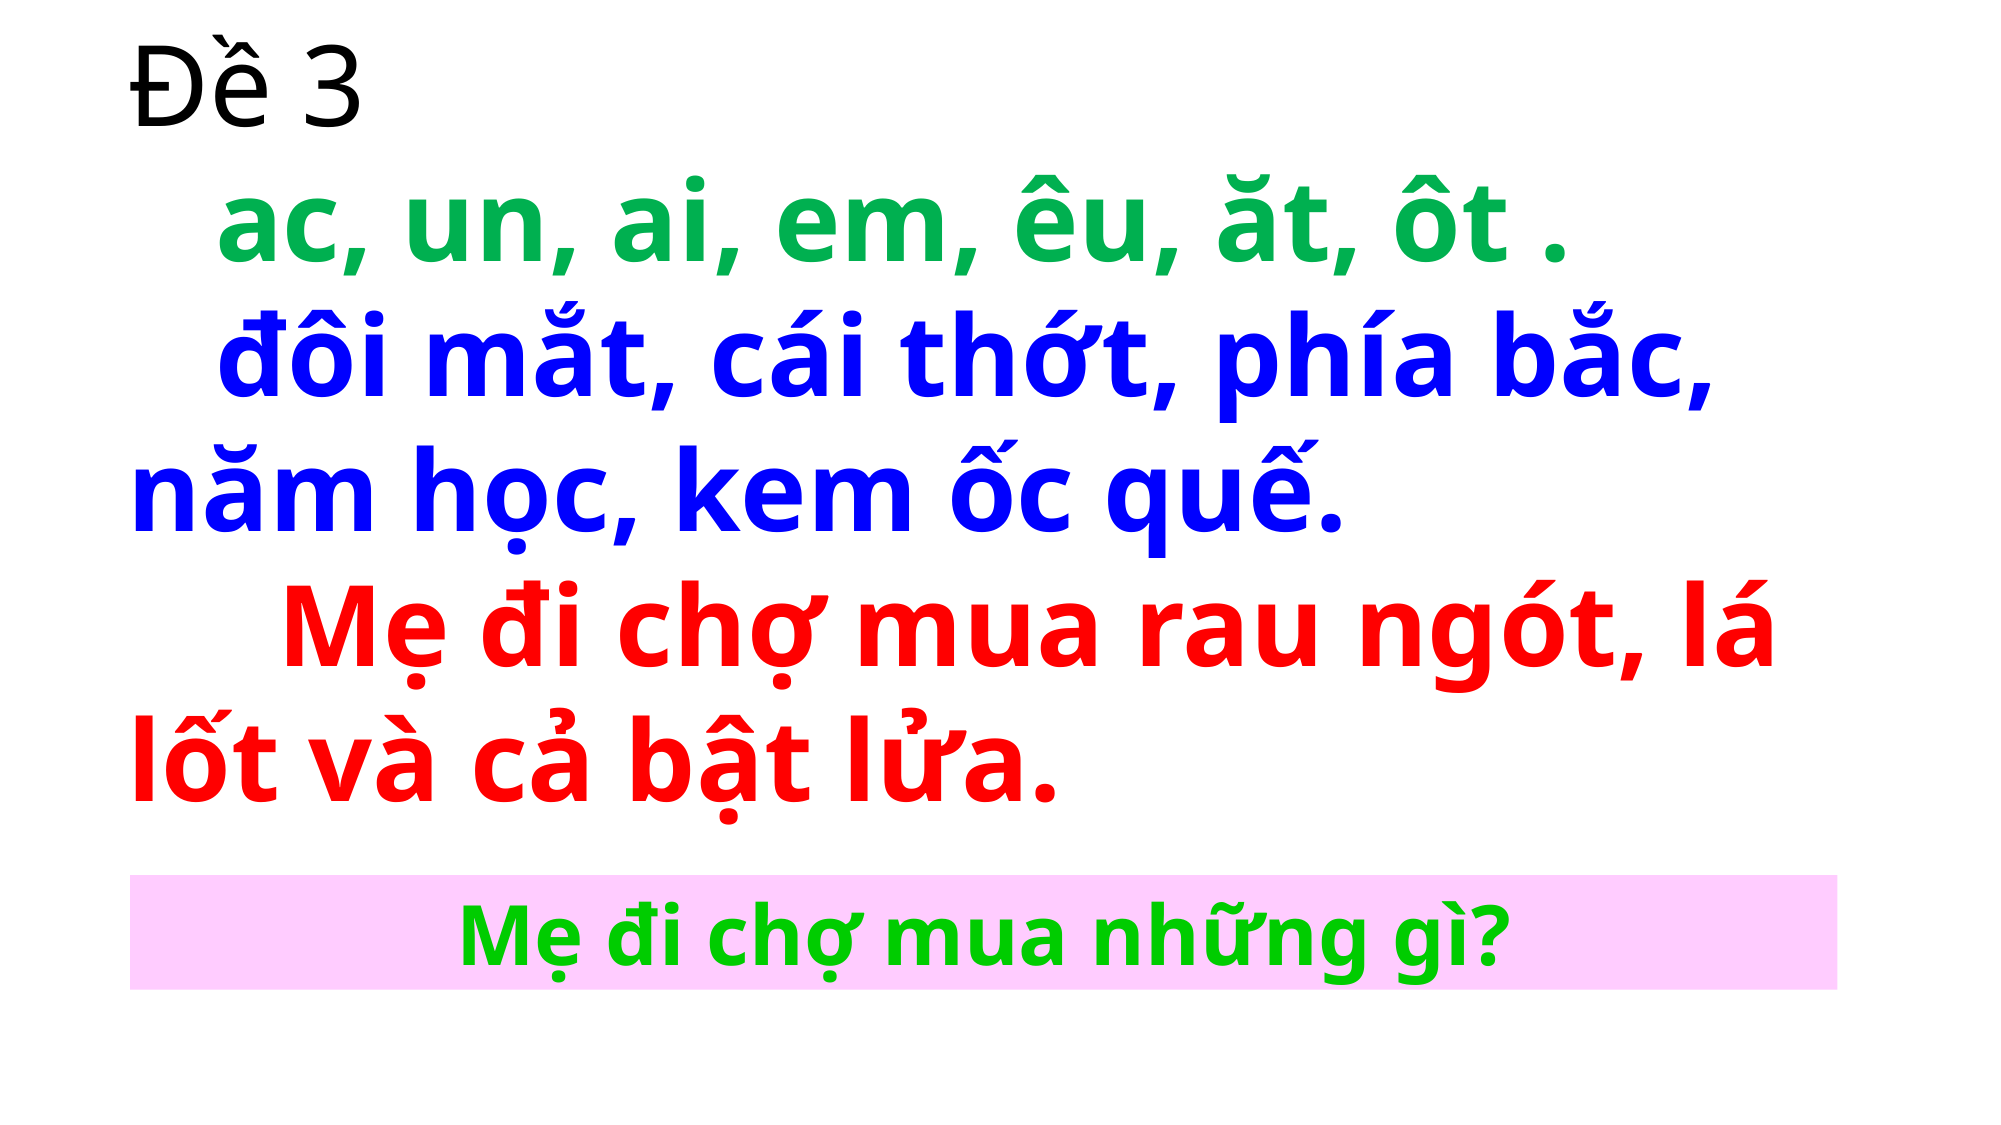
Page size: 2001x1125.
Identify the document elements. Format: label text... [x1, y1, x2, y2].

text_box Đề 3 ac, un, ai, em, êu, ăt, ôt . đôi mắt, cái thớt, phía bắc, năm học, kem ốc quế. Mẹ đi chợ mua rau ngót, lá lốt và cả bật lửa. [112, 6, 1825, 831]
text_box Mẹ đi chợ mua những gì? [130, 875, 1838, 990]
